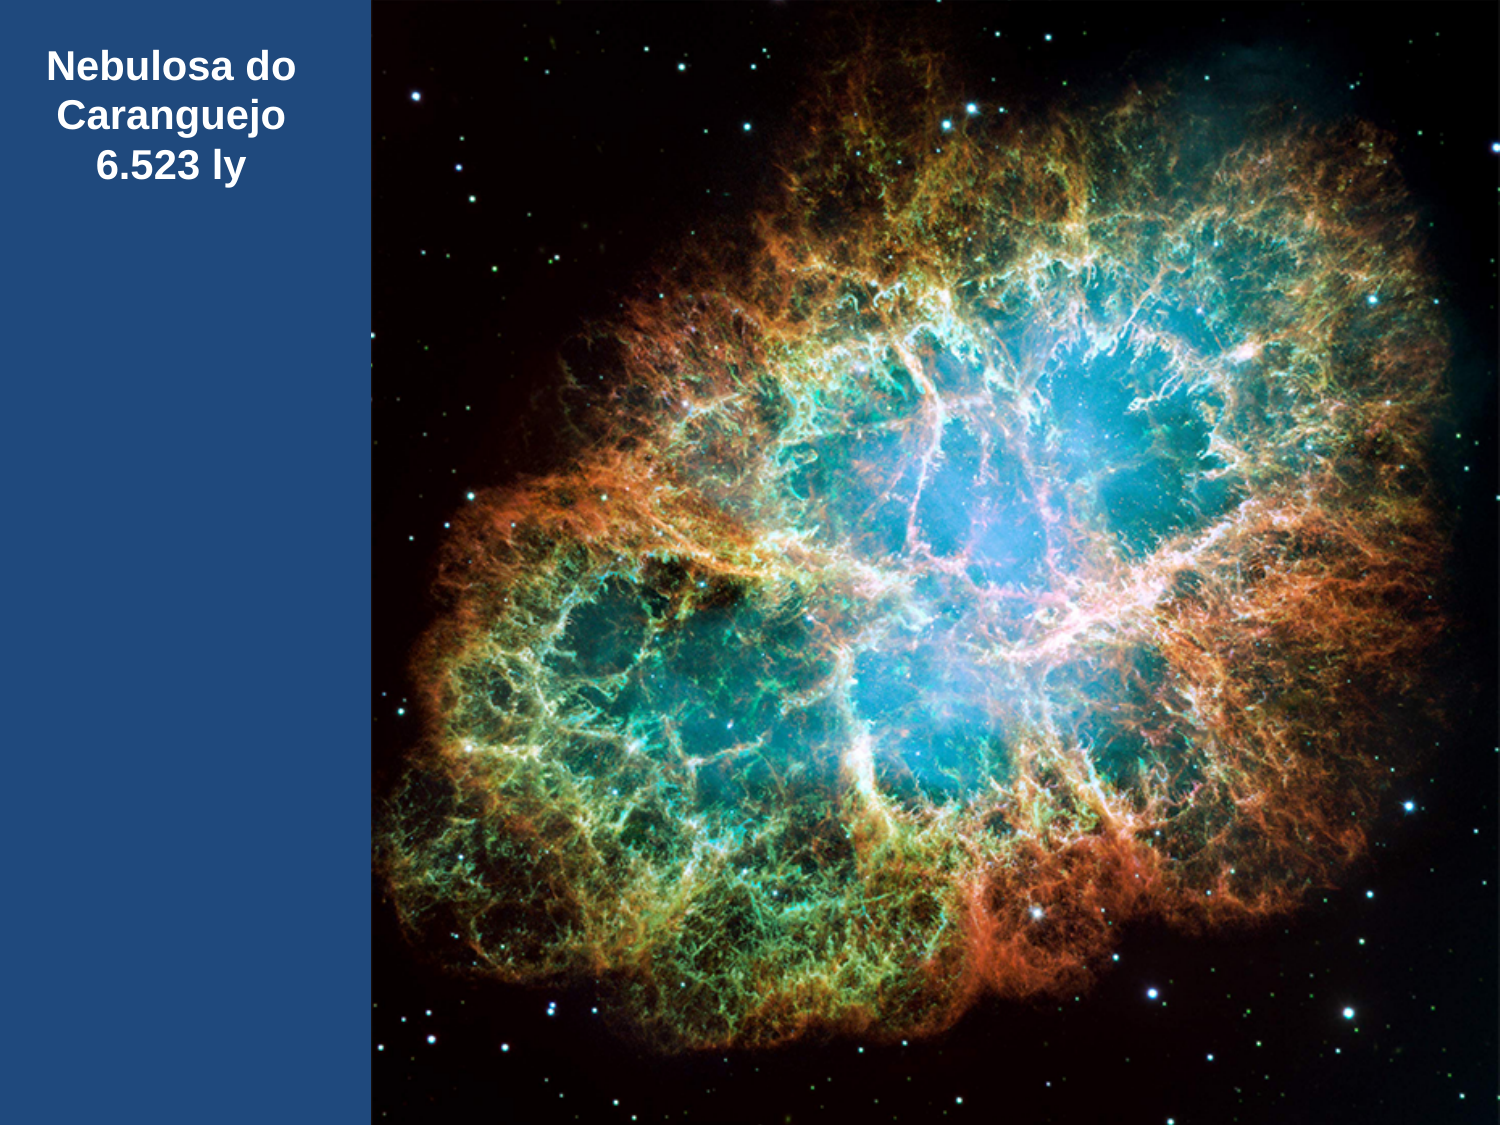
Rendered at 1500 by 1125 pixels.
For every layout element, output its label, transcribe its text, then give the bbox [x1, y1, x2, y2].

title Supernovas [75, 19, 366, 207]
picture [371, 0, 1500, 1125]
text_box Nebulosa do Caranguejo 6.523 ly [29, 30, 313, 196]
